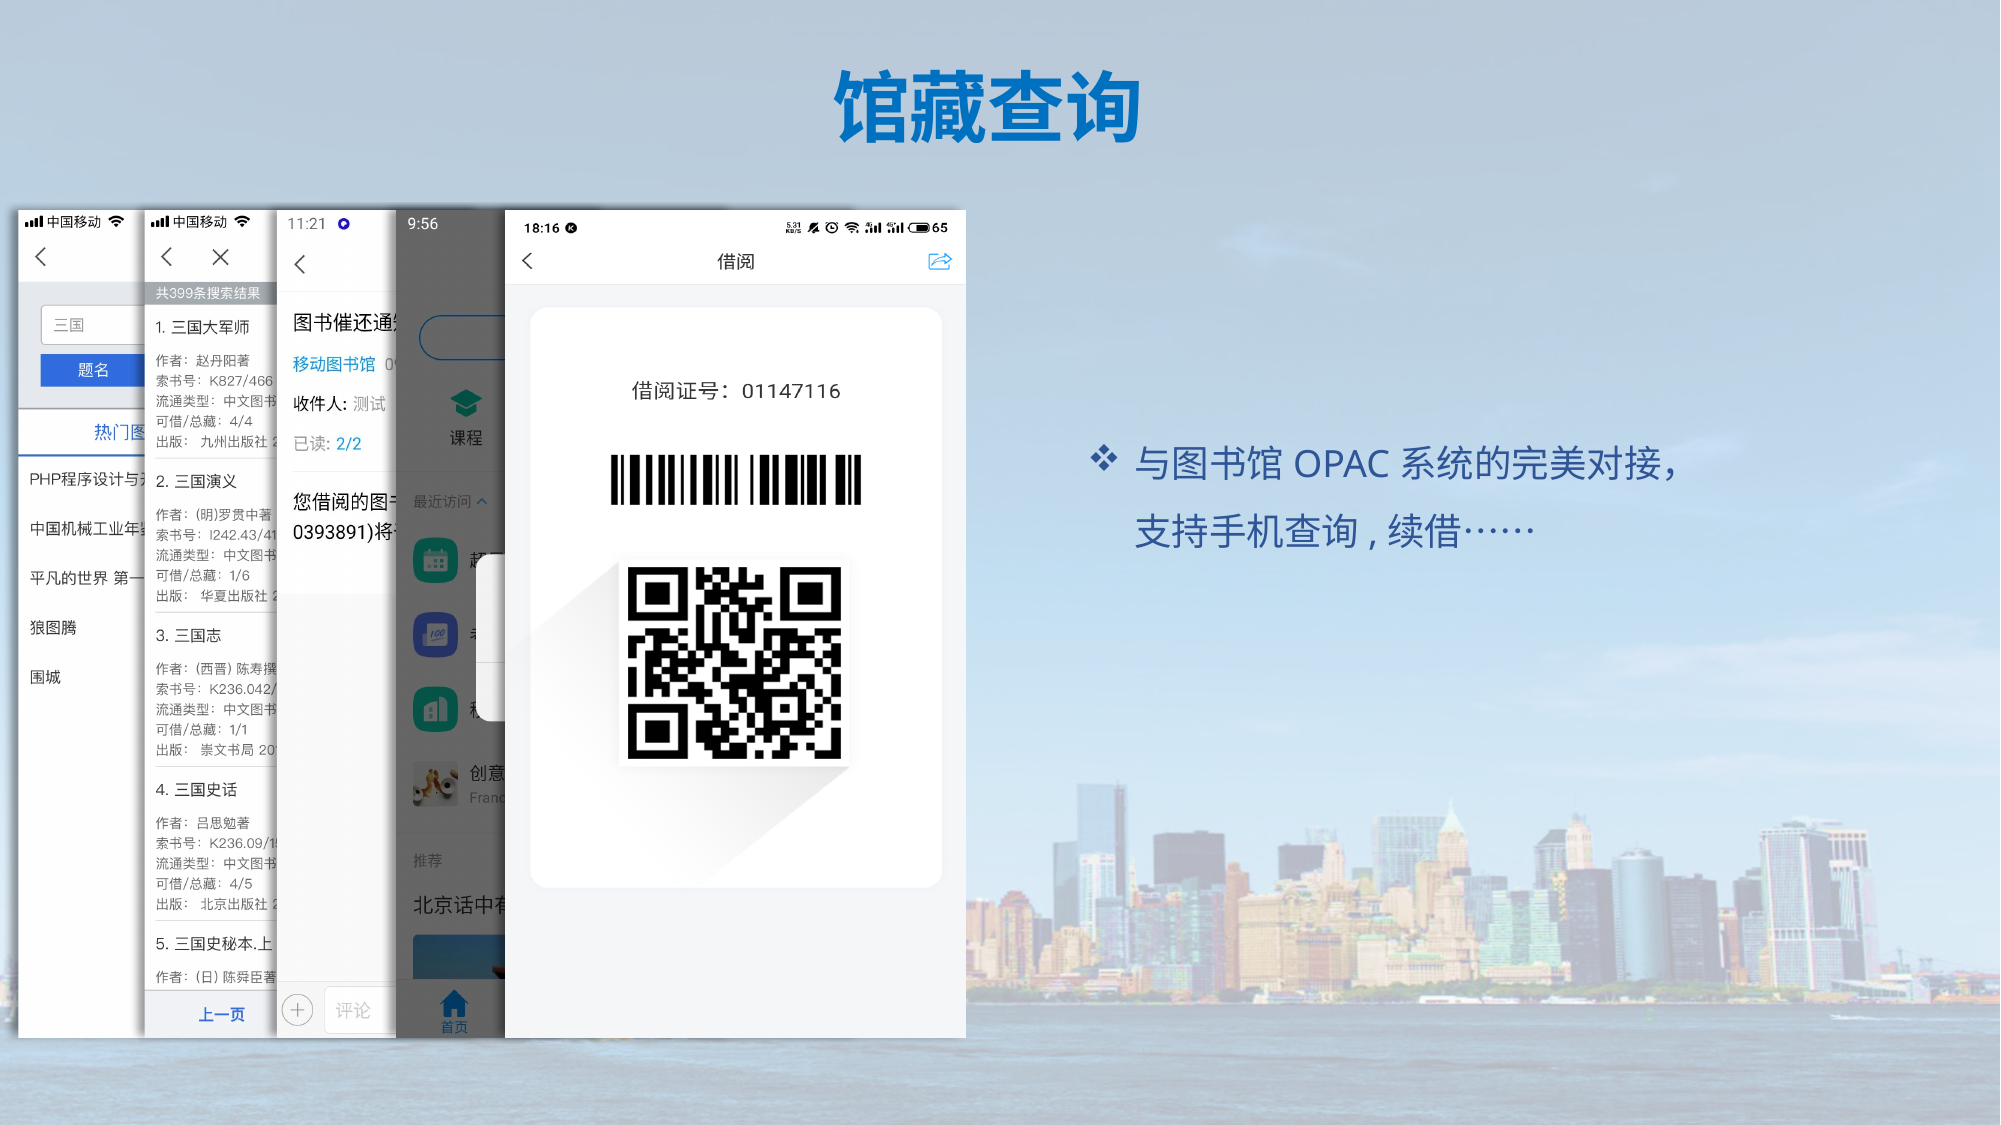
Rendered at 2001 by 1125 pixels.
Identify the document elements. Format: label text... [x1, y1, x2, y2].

text_box 馆藏查询 [693, 50, 1282, 159]
picture [18, 210, 966, 1038]
text_box 与图书馆OPAC系统的完美对接，支持手机查询,续借…… [1072, 410, 1738, 673]
